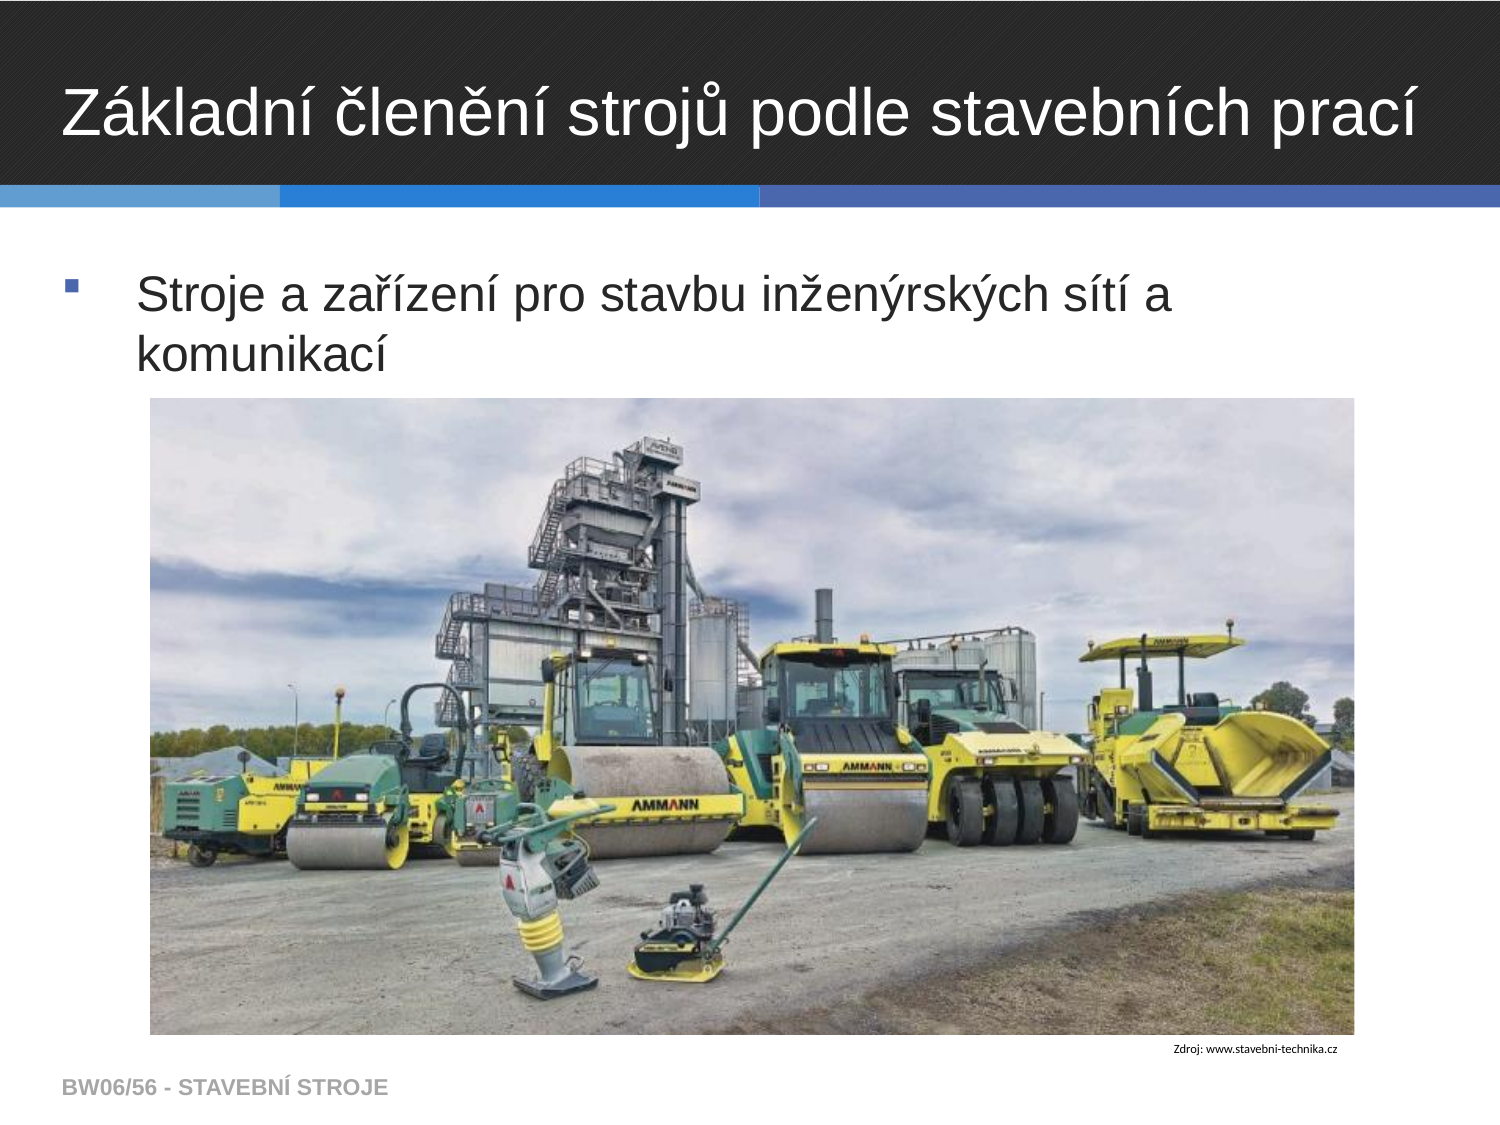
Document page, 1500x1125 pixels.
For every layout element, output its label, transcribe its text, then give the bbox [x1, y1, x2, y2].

picture [149, 397, 1355, 1035]
list Stroje a zařízení pro stavbu inženýrských sítí a komunikací [46, 254, 1454, 1019]
text_box Zdroj: www.stavebni-technika.cz [1159, 1050, 1353, 1064]
footer BW06/56 - STAVEBNÍ STROJE [46, 1055, 1052, 1116]
title Základní členění strojů podle stavebních prací [46, 29, 1453, 189]
